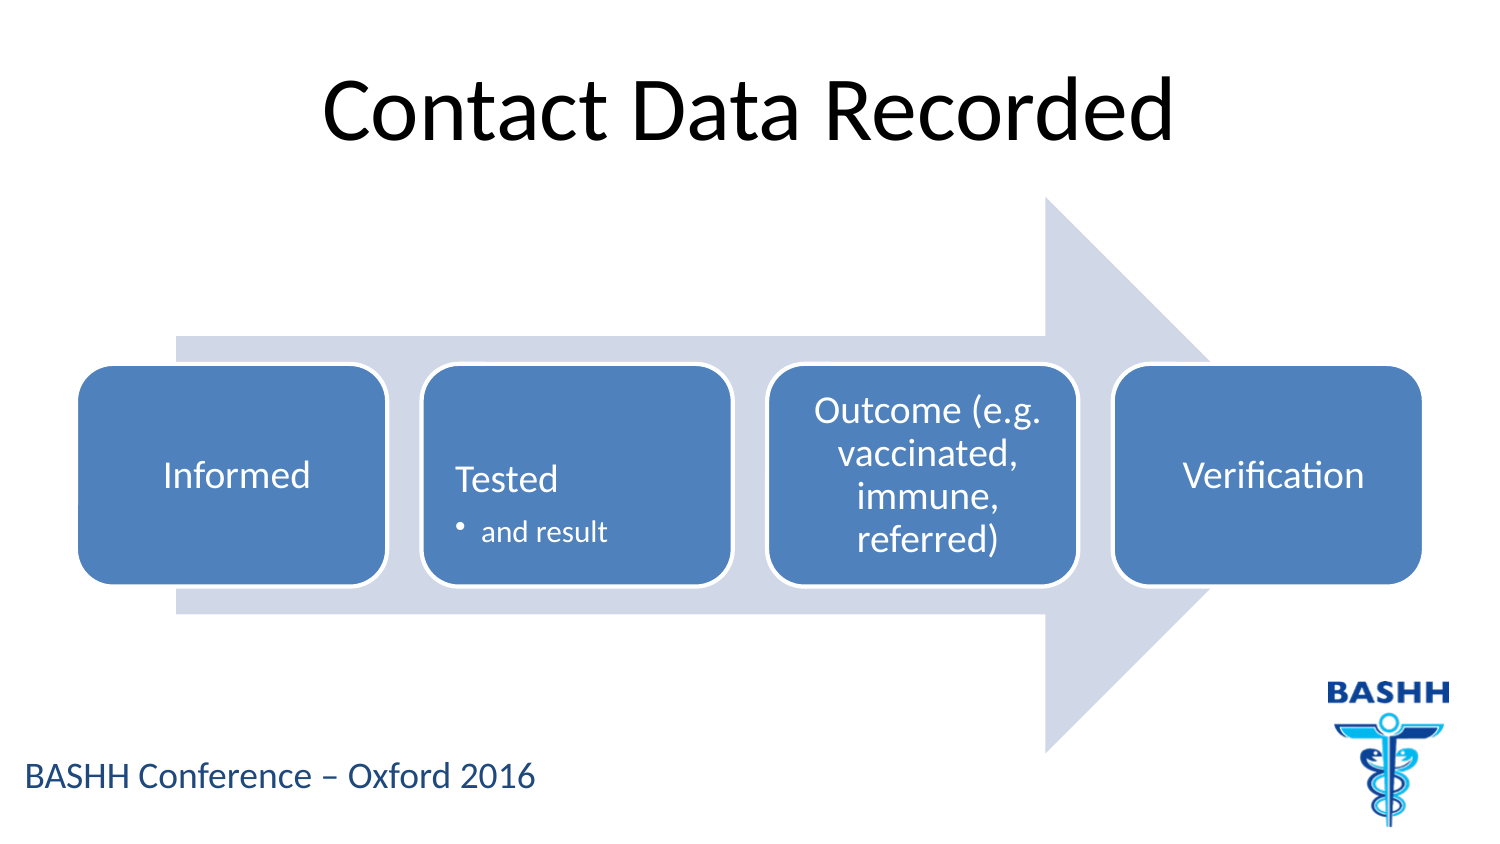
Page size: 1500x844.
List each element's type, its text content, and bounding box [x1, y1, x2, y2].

picture [1376, 777, 1385, 790]
title Contact Data Recorded [74, 33, 1426, 175]
picture [1328, 681, 1449, 832]
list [74, 196, 1426, 754]
